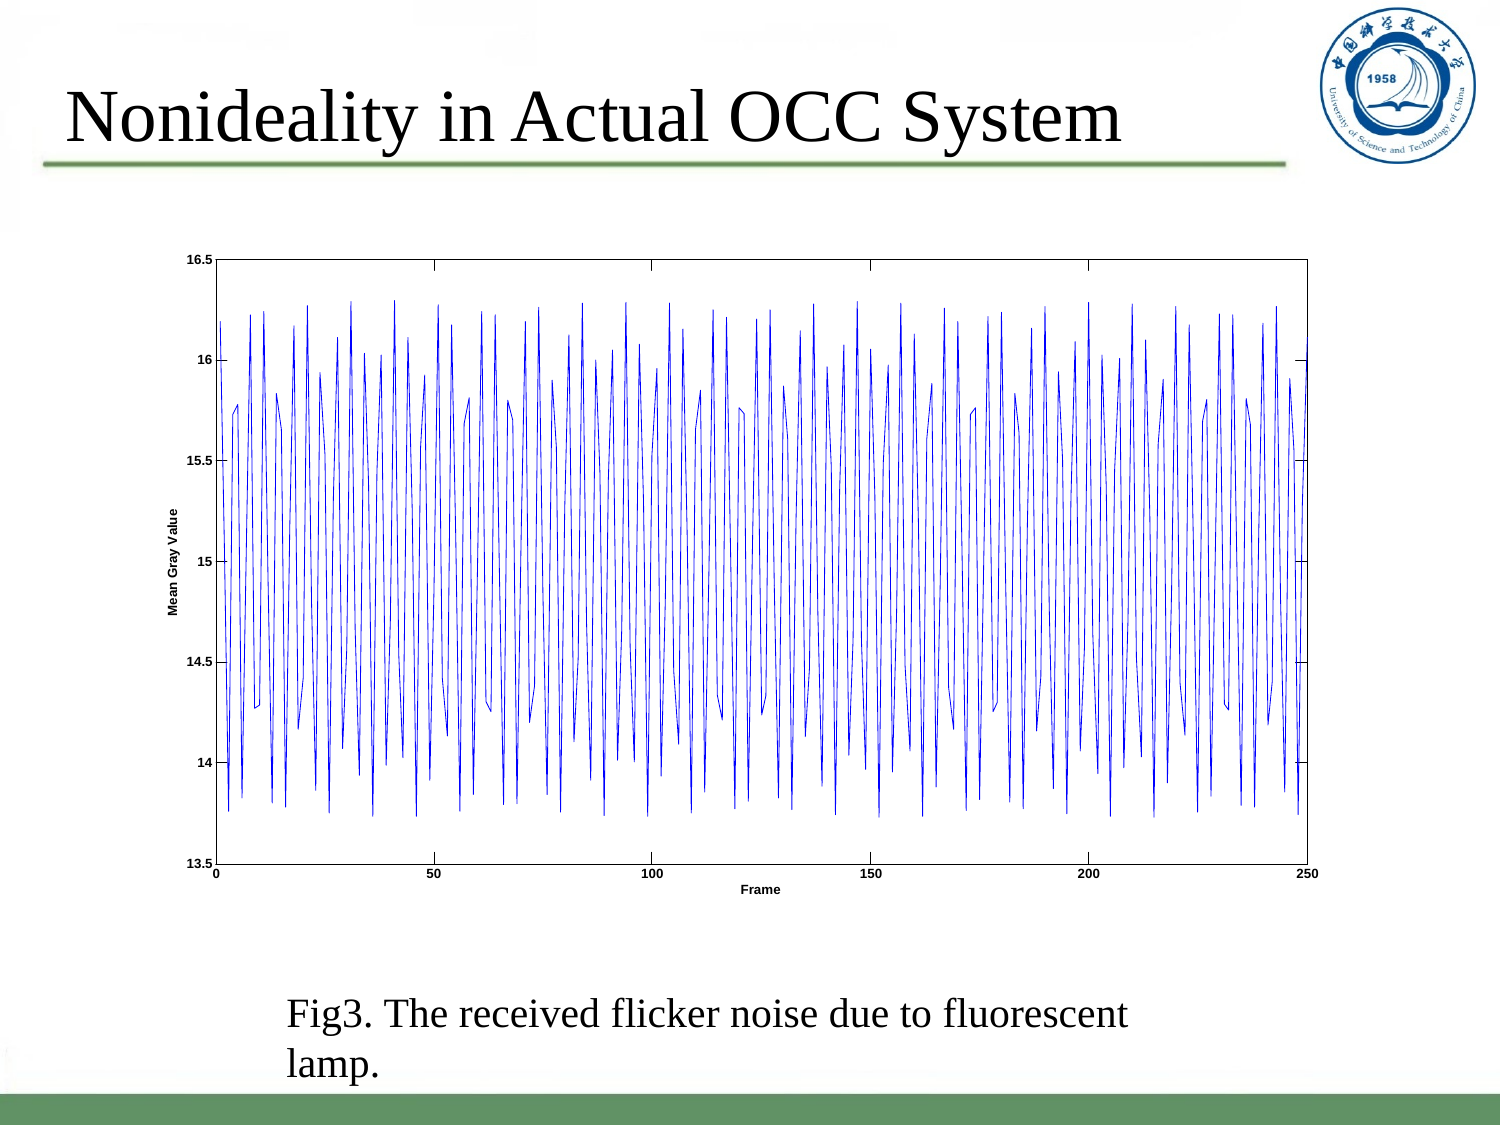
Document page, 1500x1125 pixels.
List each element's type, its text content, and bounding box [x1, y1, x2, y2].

text_box Fig3. The received flicker noise due to fluorescent lamp. [271, 978, 1236, 1093]
text_box Nonideality in Actual OCC System [51, 58, 1236, 164]
picture [0, 0, 1500, 1125]
